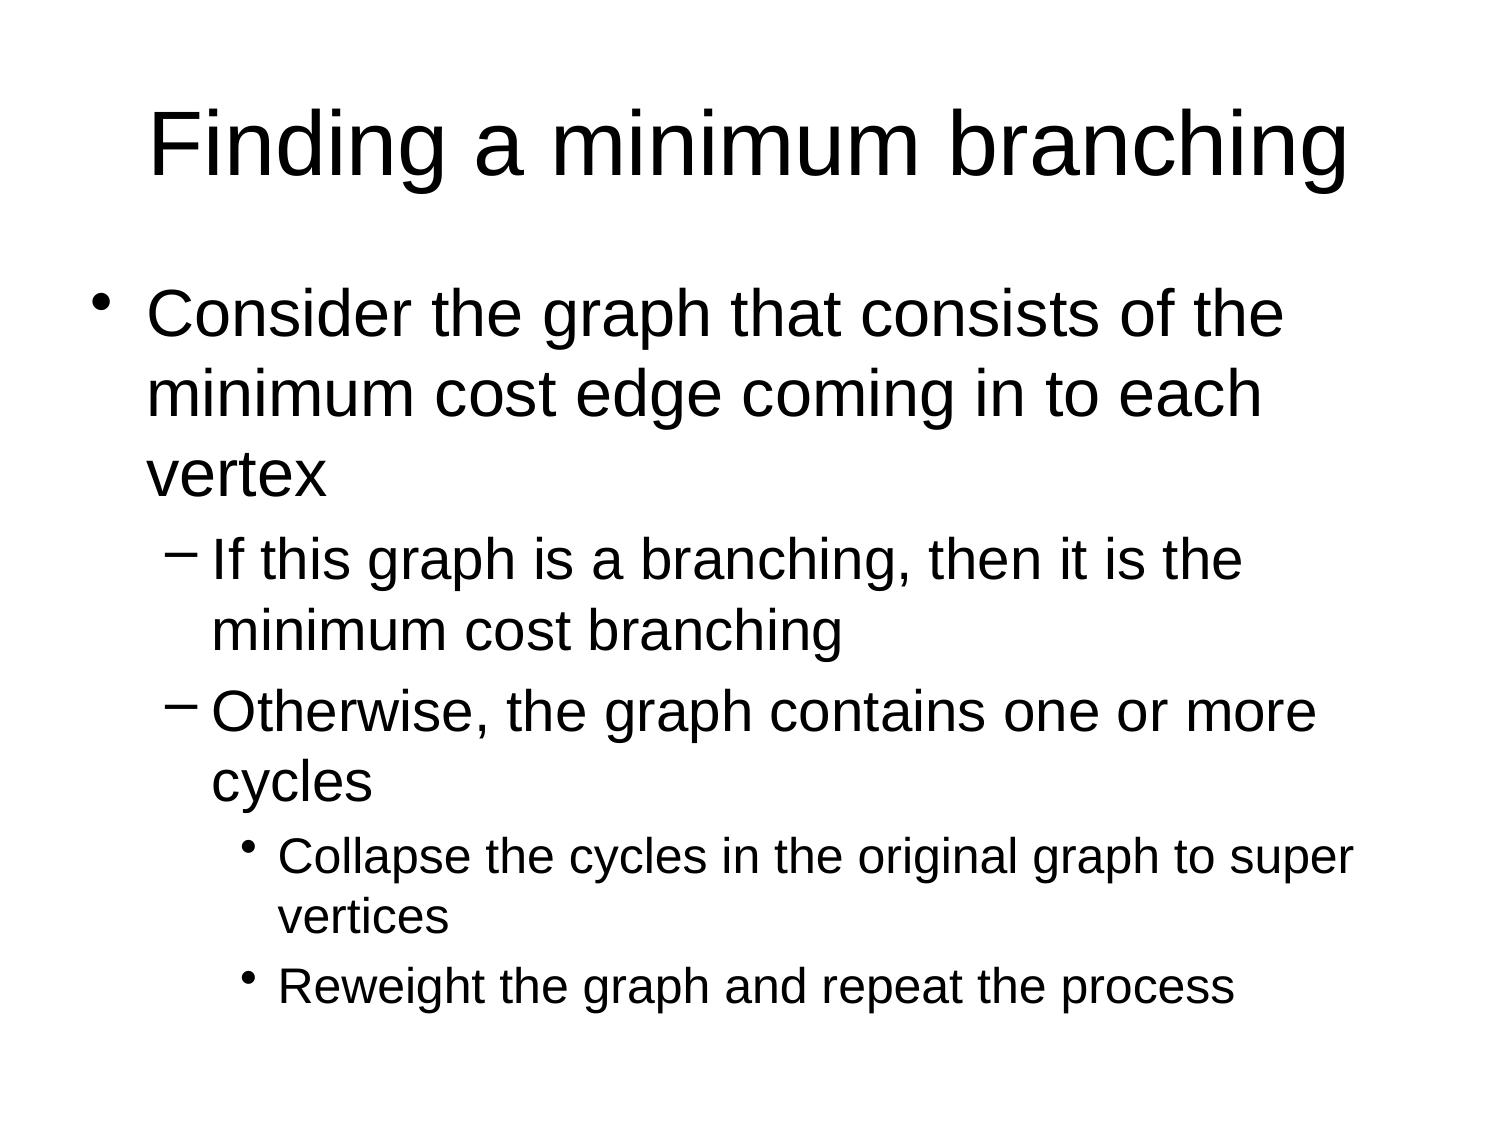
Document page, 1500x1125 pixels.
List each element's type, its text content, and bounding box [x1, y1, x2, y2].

title Finding a minimum branching [75, 45, 1425, 233]
list Consider the graph that consists of the minimum cost edge coming in to each vertex If this graph is a branching, then it is the minimum cost branching Otherwise, the graph contains one or more cycles Collapse the cycles in the original graph to super vertices Reweight the graph and repeat the process [75, 262, 1425, 1005]
